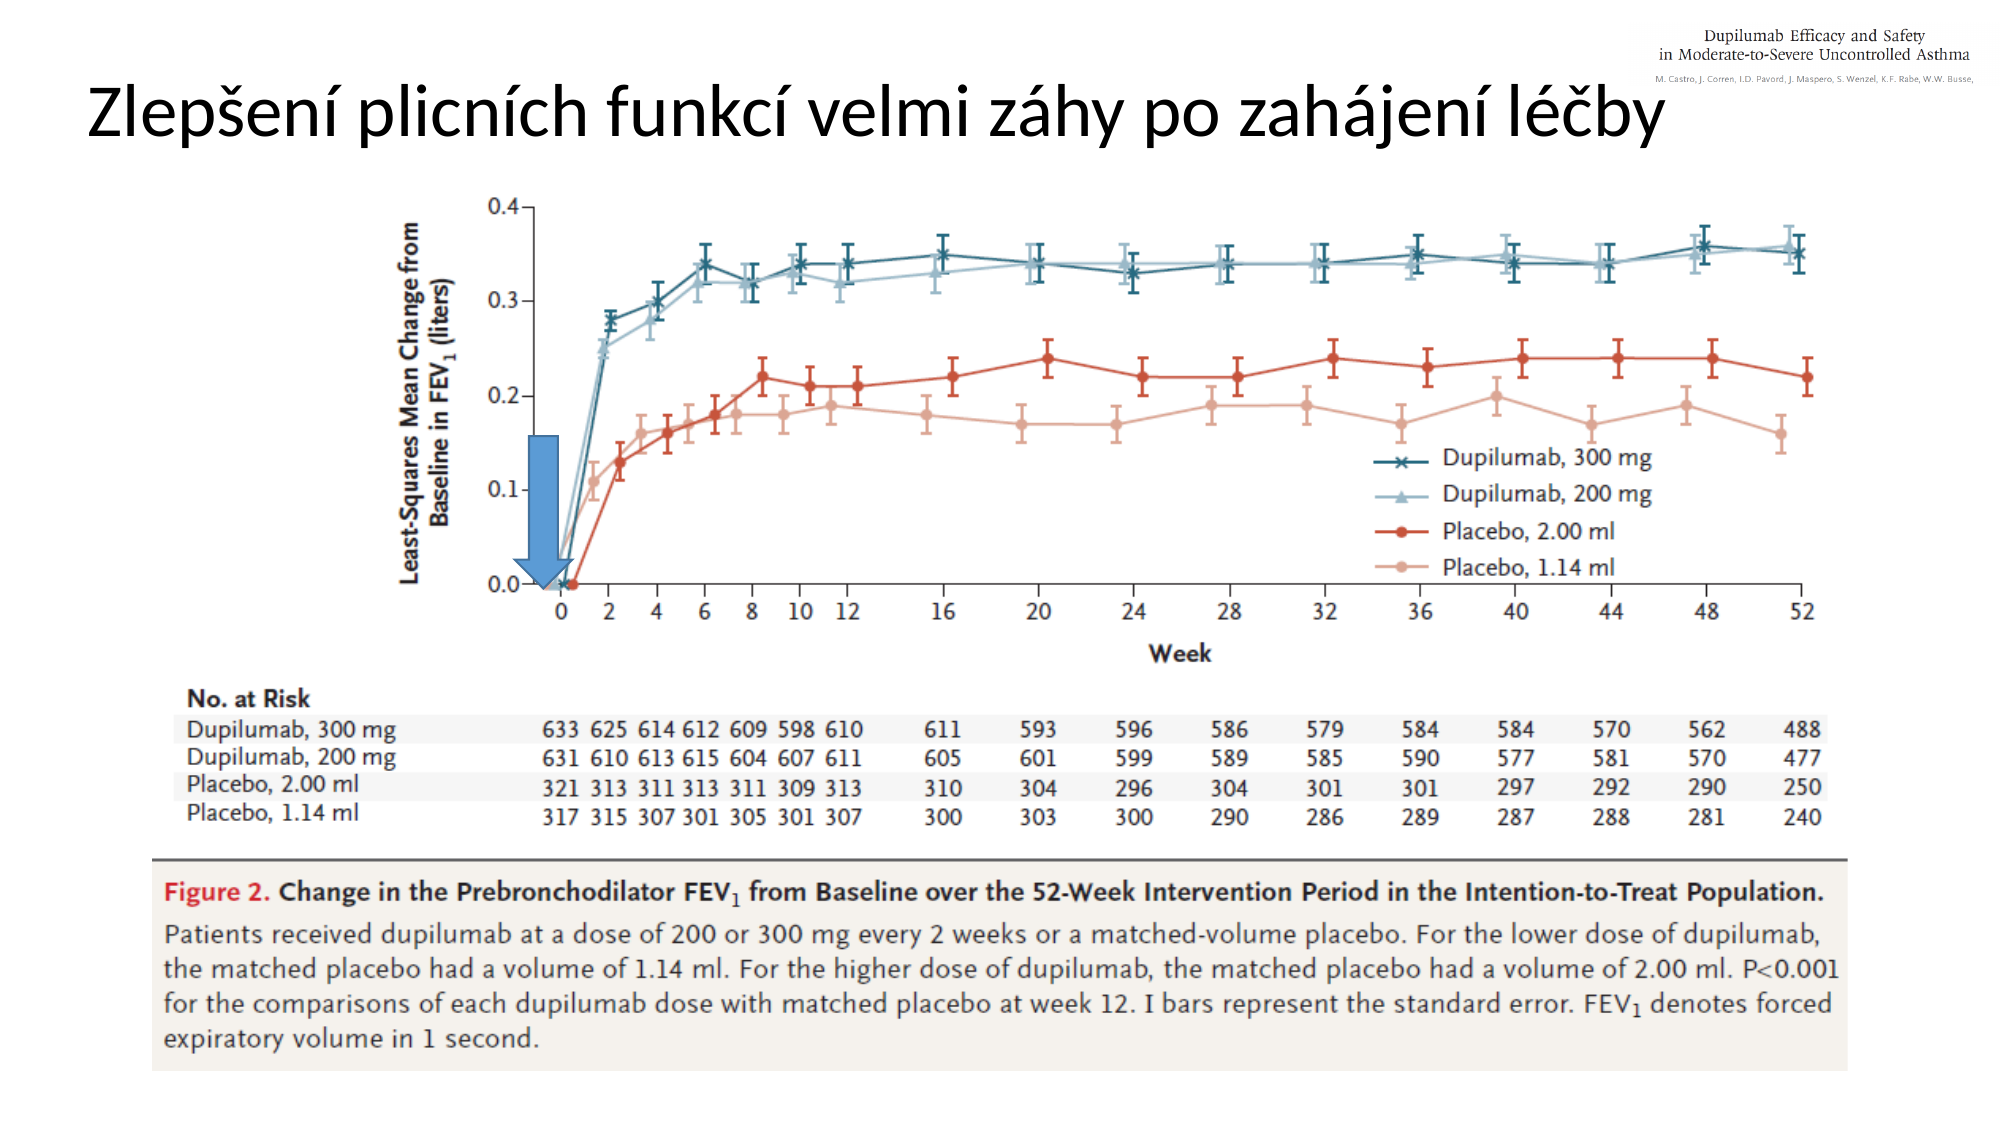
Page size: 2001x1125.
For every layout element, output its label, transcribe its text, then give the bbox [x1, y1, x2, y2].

picture [1628, 22, 2000, 86]
text_box Zlepšení plicních funkcí velmi záhy po zahájení léčby [73, 54, 1683, 160]
picture [152, 169, 1848, 1071]
